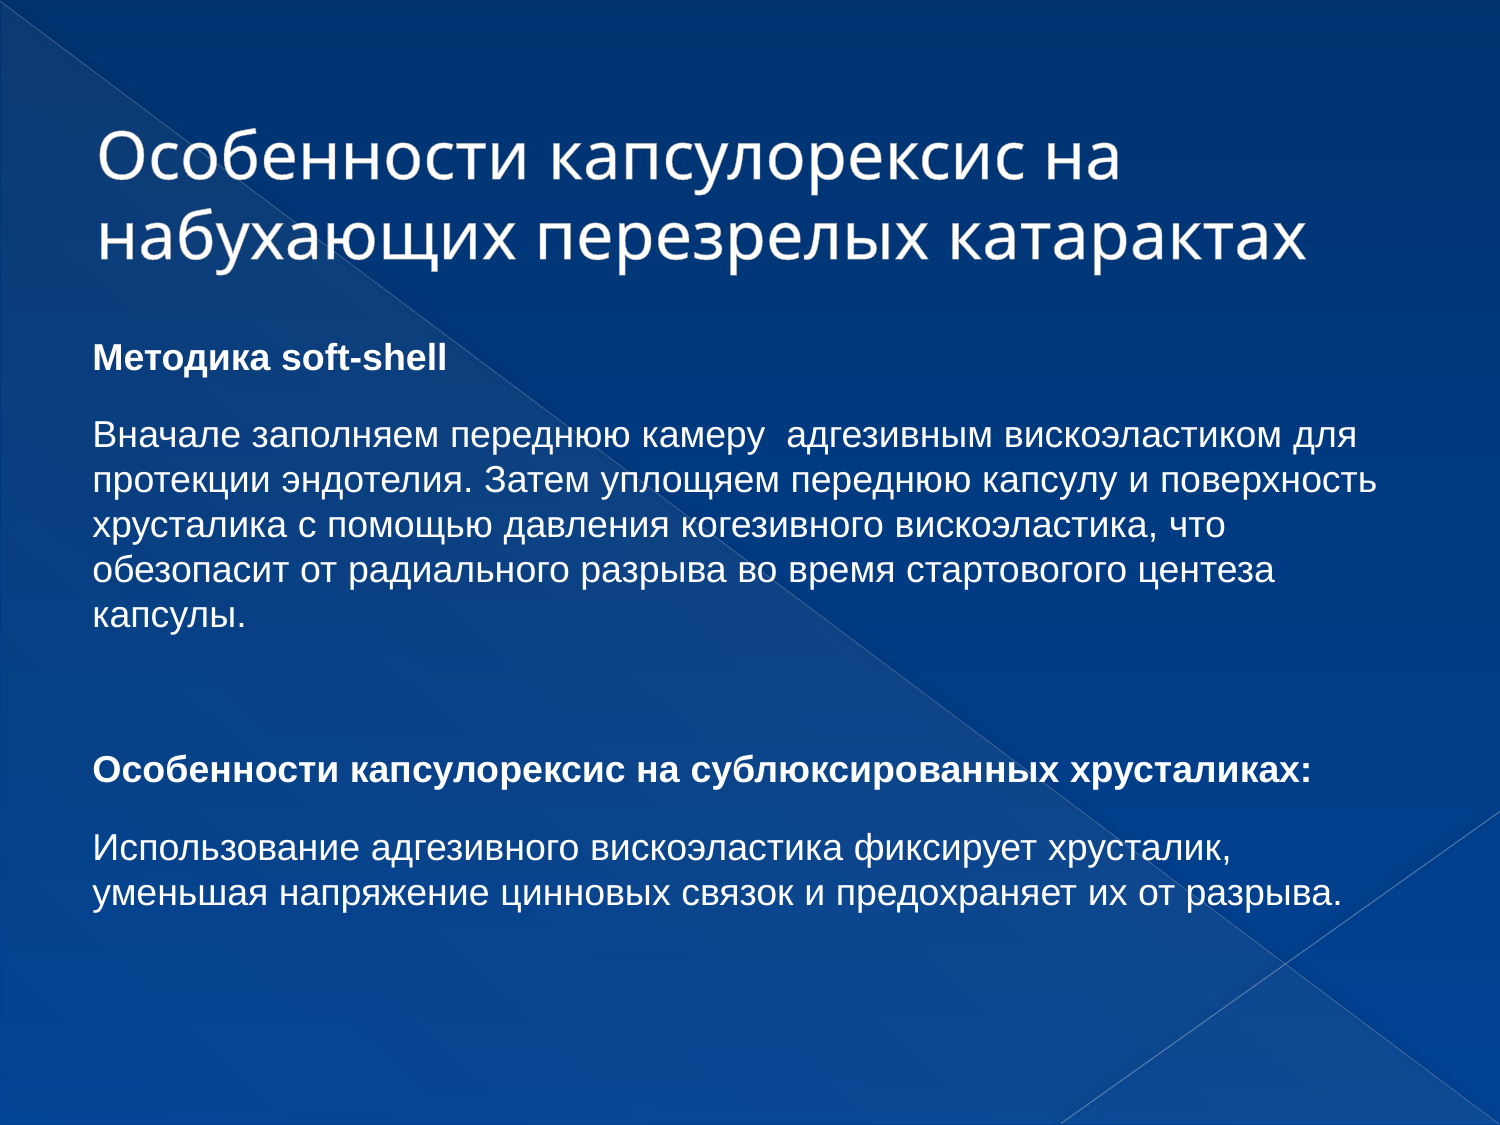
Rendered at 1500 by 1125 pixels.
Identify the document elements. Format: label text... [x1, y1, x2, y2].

title Особенности капсулорексис на набухающих перезрелых катарактах [81, 59, 1475, 326]
list Методика soft-shell Вначале заполняем переднюю камеру адгезивным вискоэластиком для протекции эндотелия. Затем уплощяем переднюю капсулу и поверхность хрусталика с помощью давления когезивного вискоэластика, что обезопасит от радиального разрыва во время стартовогого центеза капсулы. Особенности капсулорексис на сублюксированных хрусталиках: Использование адгезивного вискоэластика фиксирует хрусталик, уменьшая напряжение цинновых связок и предохраняет их от разрыва. [77, 325, 1428, 1076]
